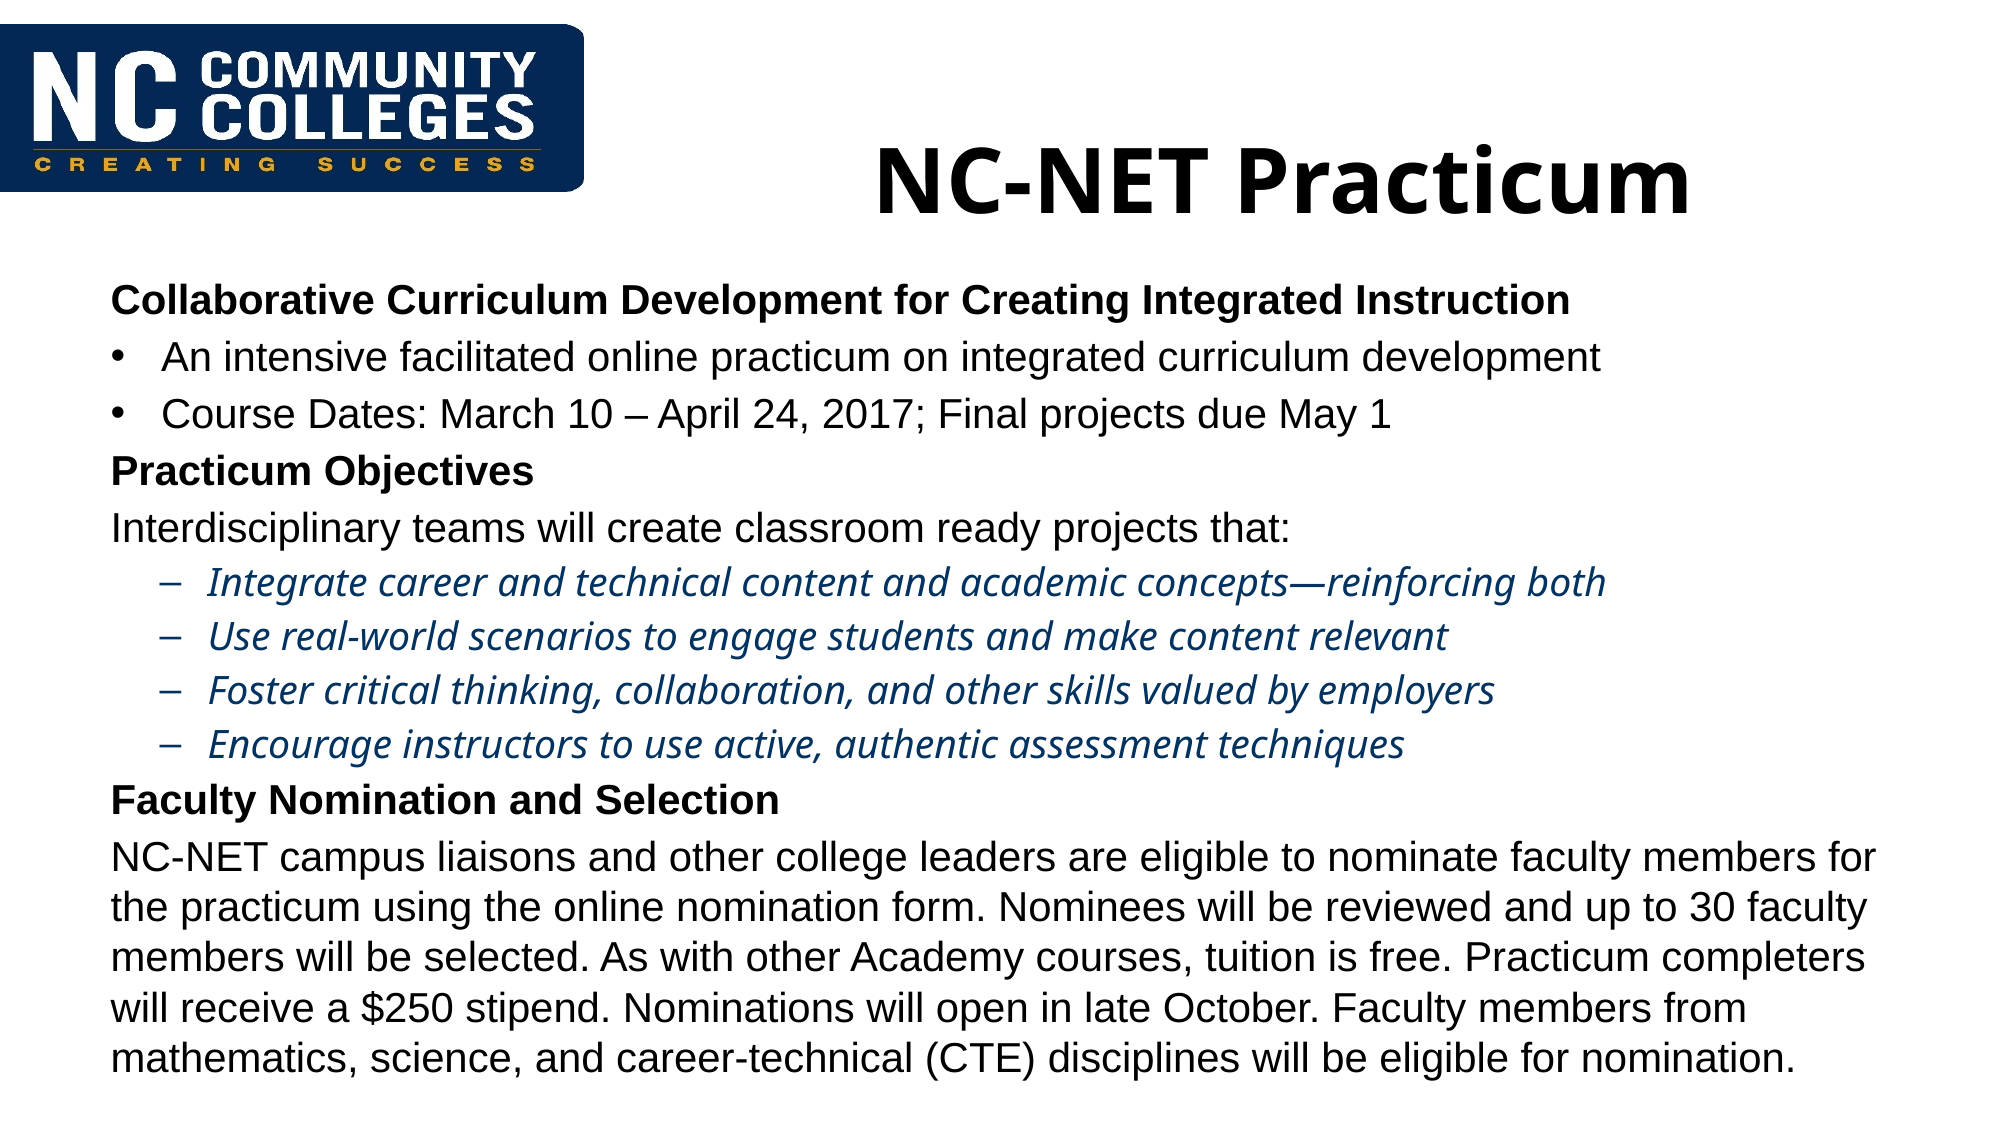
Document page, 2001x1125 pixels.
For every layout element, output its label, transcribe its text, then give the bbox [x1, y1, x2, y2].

picture [0, 24, 584, 192]
title NC-NET Practicum [616, 91, 1951, 263]
list Collaborative Curriculum Development for Creating Integrated Instruction An intensive facilitated online practicum on integrated curriculum development Course Dates: March 10 – April 24, 2017; Final projects due May 1 Practicum Objectives Interdisciplinary teams will create classroom ready projects that: Integrate career and technical content and academic concepts—reinforcing both Use real-world scenarios to engage students and make content relevant Foster critical thinking, collaboration, and other skills valued by employers Encourage instructors to use active, authentic assessment techniques Faculty Nomination and Selection NC-NET campus liaisons and other college leaders are eligible to nominate faculty members for the practicum using the online nomination form. Nominees will be reviewed and up to 30 faculty members will be selected. As with other Academy courses, tuition is free. Practicum completers will receive a $250 stipend. Nominations will open in late October. Faculty members from mathematics, science, and career-technical (CTE) disciplines will be eligible for nomination. [99, 261, 1901, 1125]
